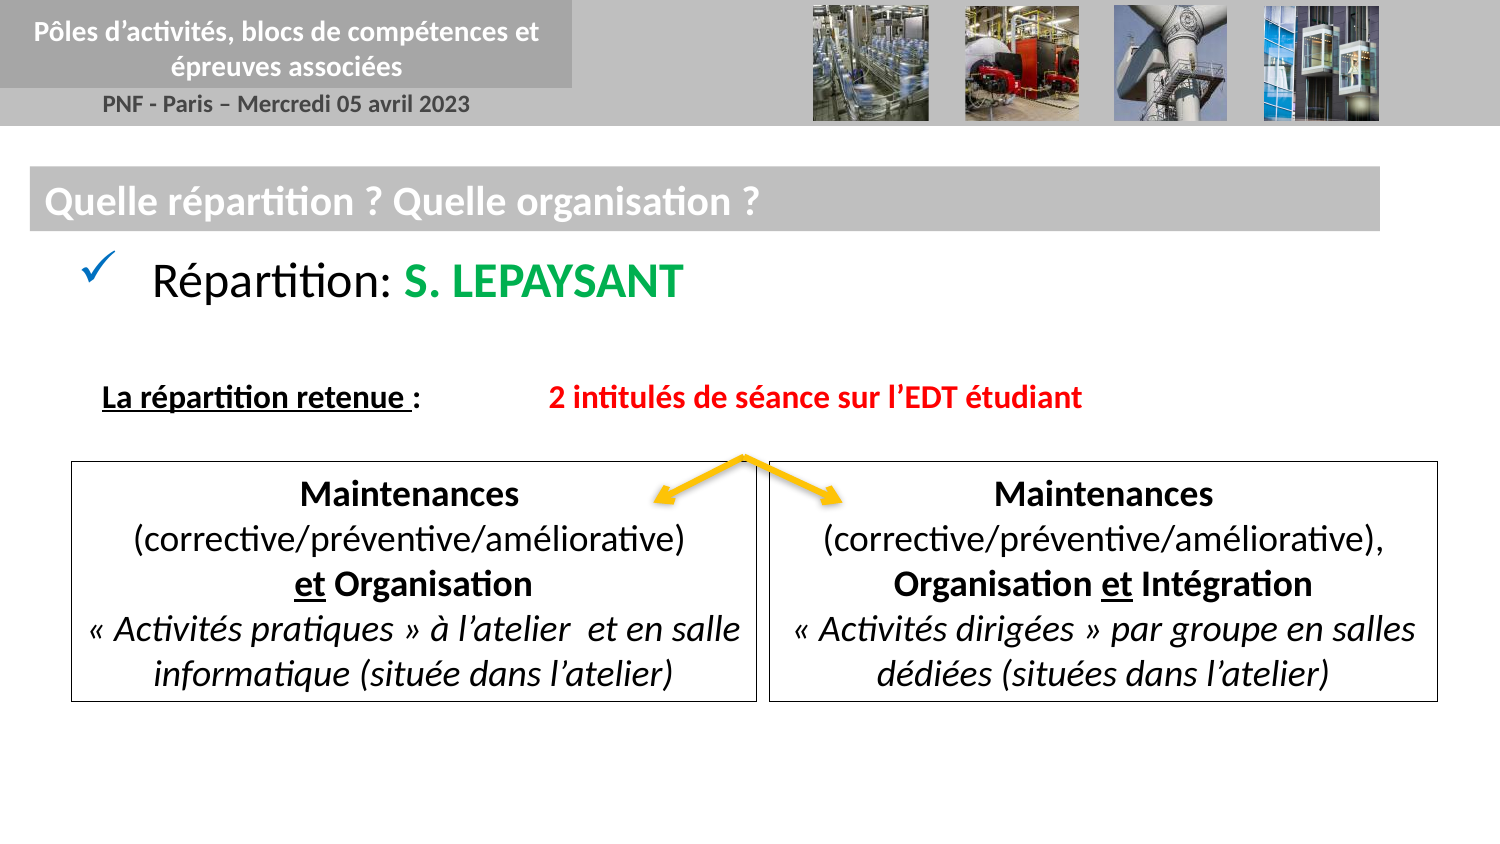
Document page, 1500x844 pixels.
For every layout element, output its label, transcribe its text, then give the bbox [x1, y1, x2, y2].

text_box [653, 456, 742, 503]
text_box Maintenances (corrective/préventive/améliorative), Organisation et Intégration « Activités dirigées » par groupe en salles dédiées (situées dans l’atelier) [769, 461, 1438, 702]
text_box Quelle répartition ? Quelle organisation ? [29, 166, 1380, 232]
text_box Pôles d’activités, blocs de compétences et épreuves associées [12, 5, 562, 90]
picture [1114, 5, 1227, 121]
picture [965, 6, 1079, 121]
text_box Maintenances (corrective/préventive/améliorative) et Organisation « Activités pratiques » à l’atelier et en salle informatique (située dans l’atelier) [71, 461, 757, 702]
picture [1264, 6, 1379, 121]
text_box La répartition retenue : 2 intitulés de séance sur l’EDT étudiant [87, 327, 1466, 462]
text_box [743, 456, 843, 503]
picture [813, 5, 929, 121]
text_box Répartition: S. LEPAYSANT [62, 240, 1466, 316]
